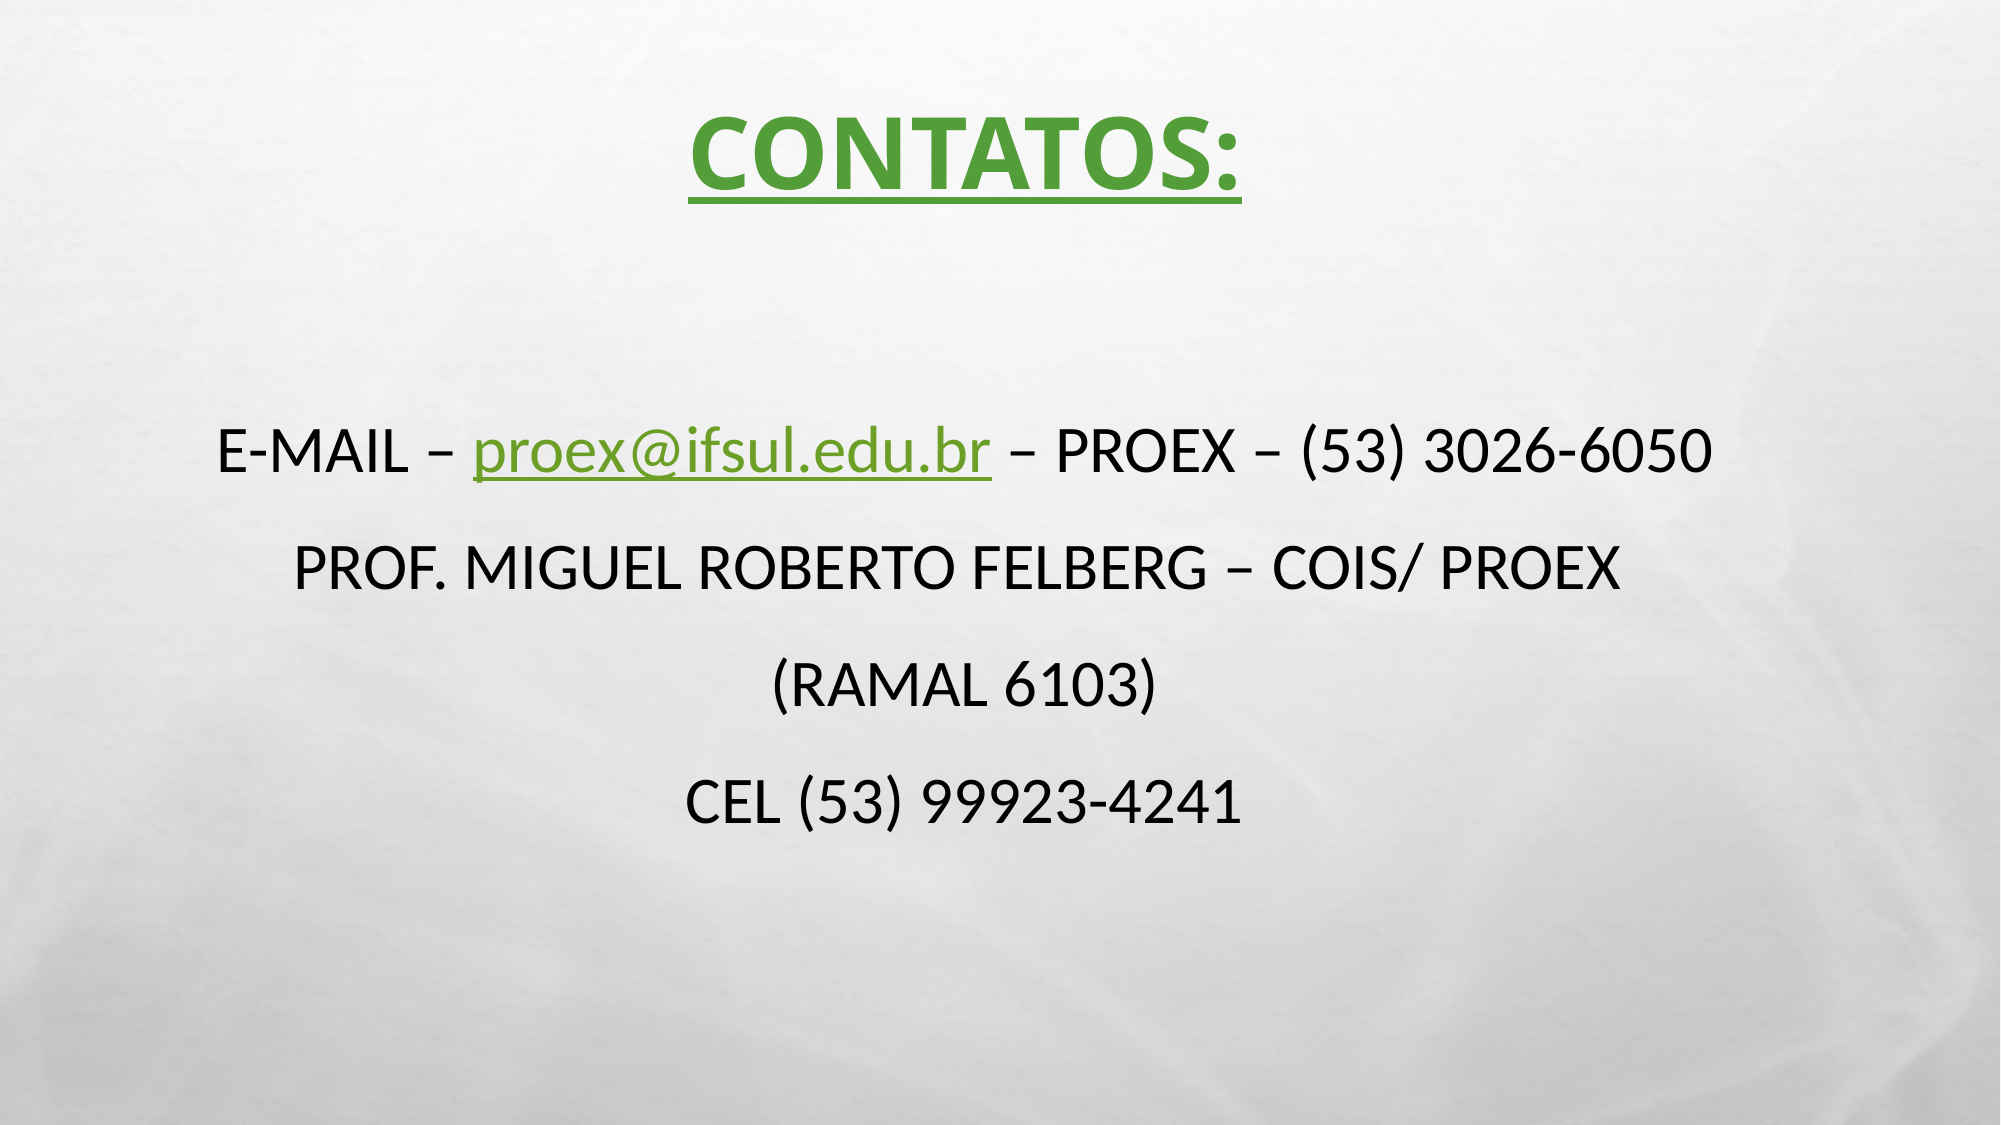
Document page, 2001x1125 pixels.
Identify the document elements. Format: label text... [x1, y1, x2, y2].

list E-mail – proex@ifsul.edu.br – Proex – (53) 3026-6050 Prof. Miguel Roberto Felberg – COIS/ Proex (Ramal 6103) Cel (53) 99923-4241 [112, 295, 1818, 1013]
title CONTATOS: [112, 62, 1818, 252]
